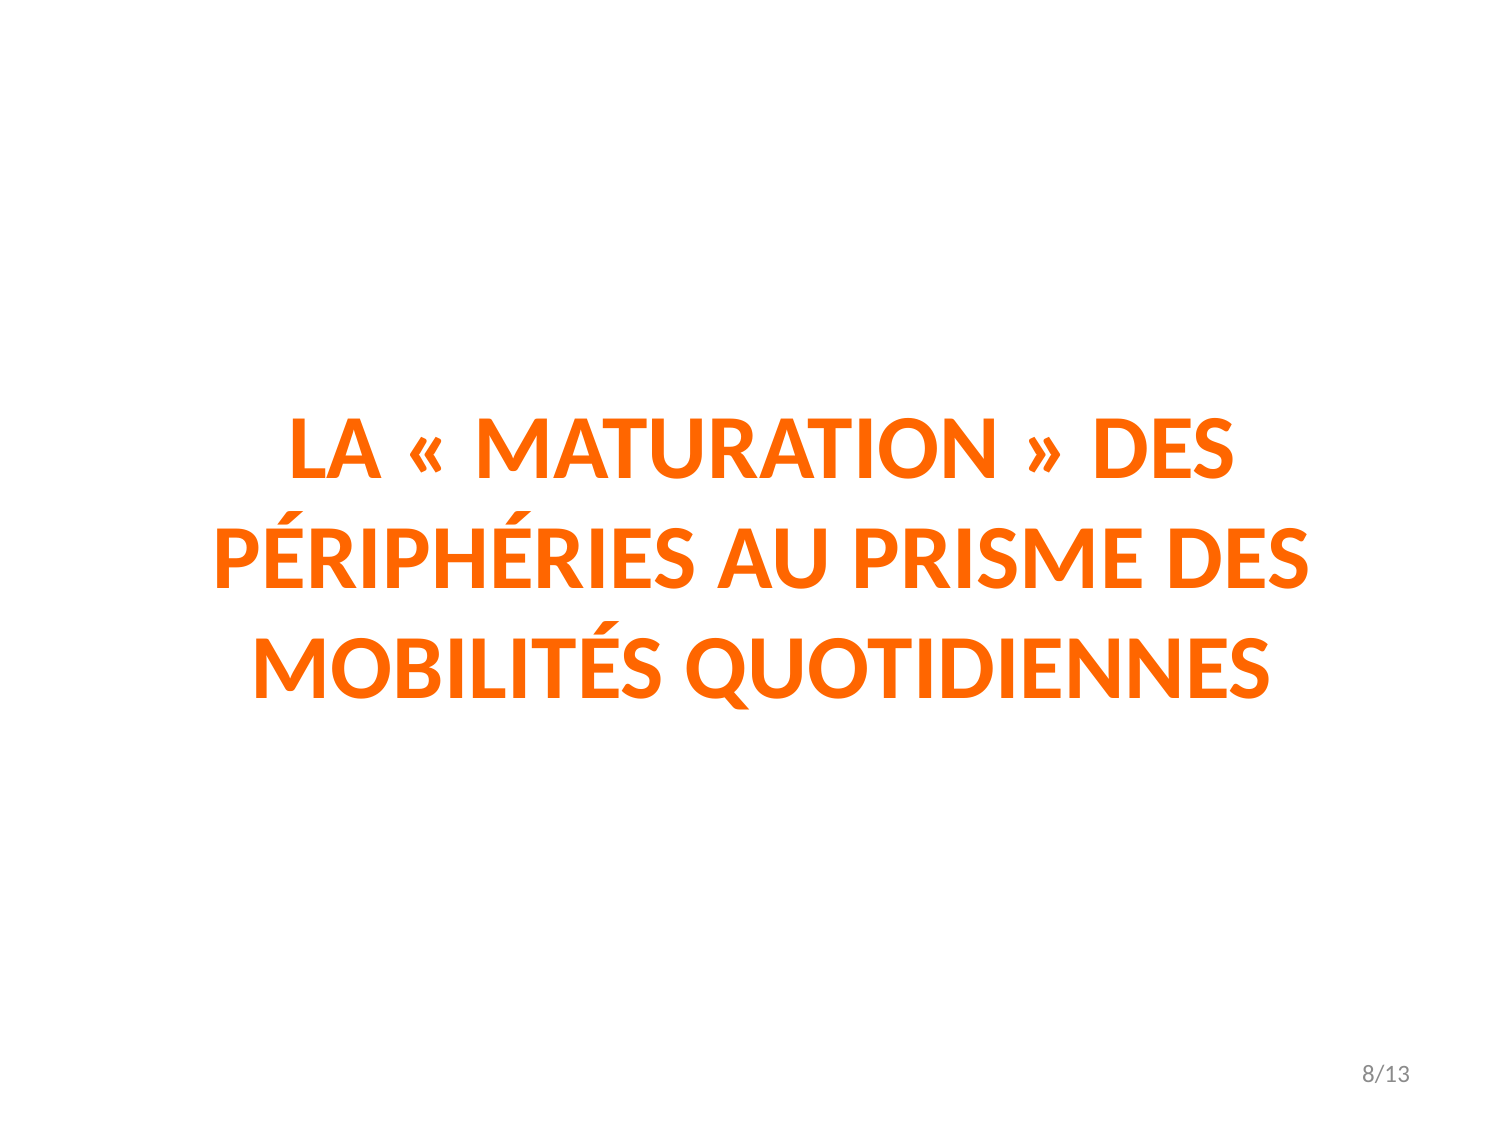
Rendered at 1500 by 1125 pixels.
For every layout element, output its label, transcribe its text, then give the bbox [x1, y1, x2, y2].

slide_number 8/13 [1074, 1042, 1425, 1103]
list La « maturation » des périphéries au prisme des mobilités quotidiennes [75, 379, 1450, 986]
